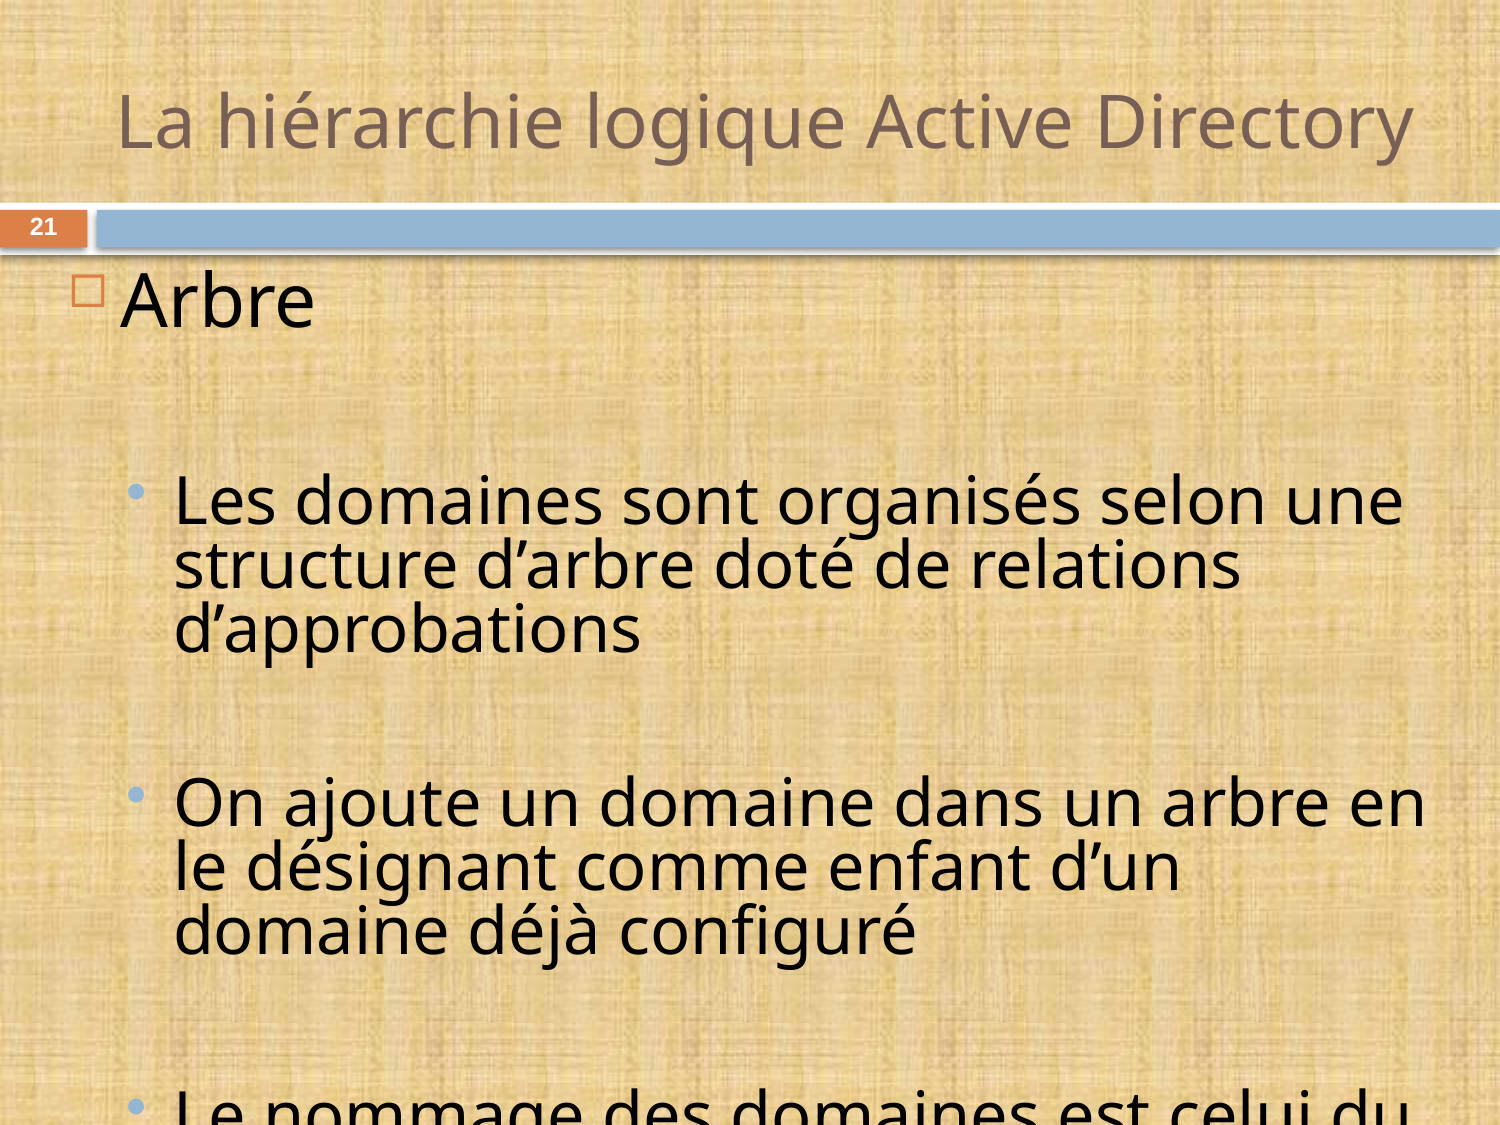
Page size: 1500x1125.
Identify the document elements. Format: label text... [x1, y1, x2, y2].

title La hiérarchie logique Active Directory [100, 37, 1438, 200]
slide_number 21 [0, 208, 88, 249]
picture [0, 0, 1500, 202]
picture [0, 255, 1500, 1125]
list Arbre Les domaines sont organisés selon une structure d’arbre doté de relations d’approbations On ajoute un domaine dans un arbre en le désignant comme enfant d’un domaine déjà configuré Le nommage des domaines est celui du DNS (pour ne pas être lié au « vrai » DNS de l’internet, exemple « .local ») [53, 262, 1471, 1083]
